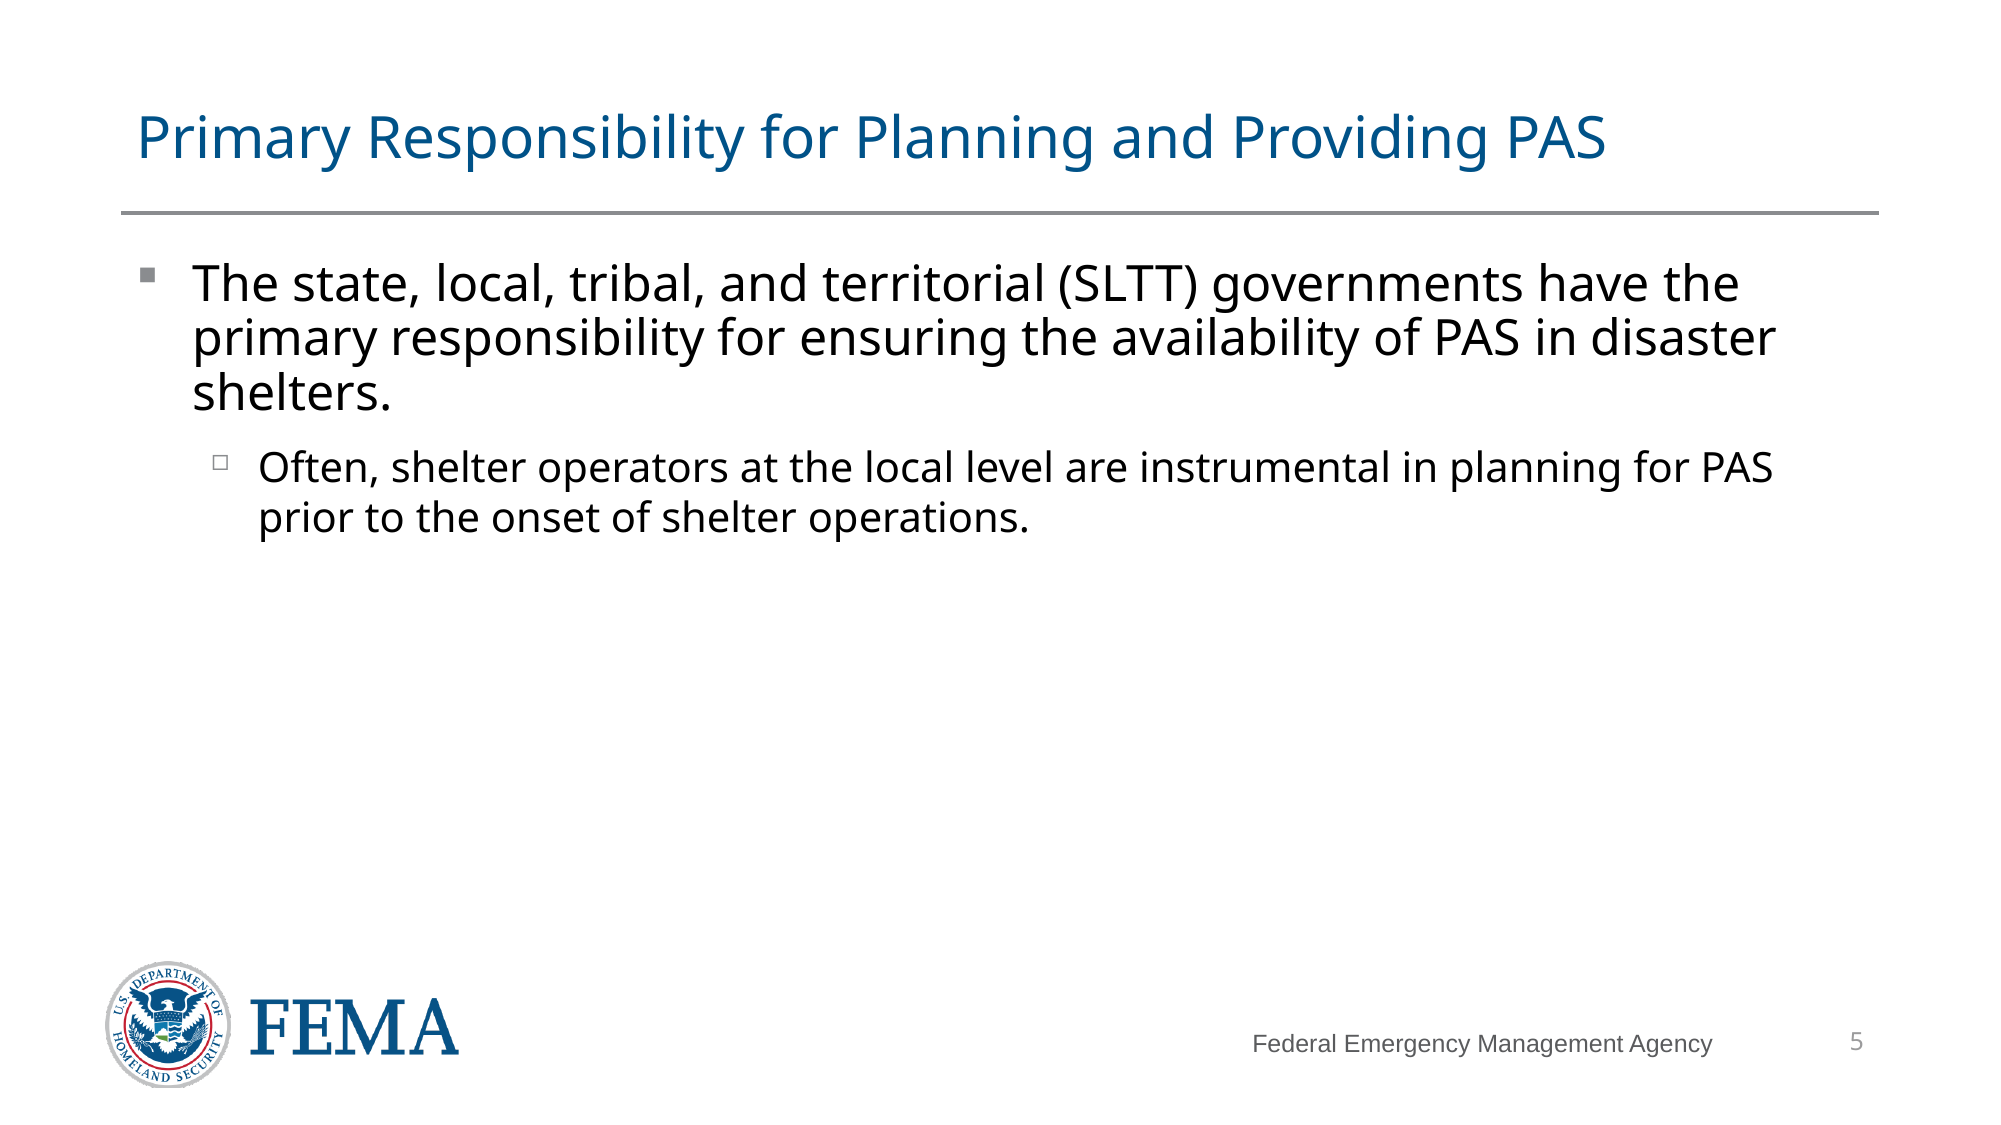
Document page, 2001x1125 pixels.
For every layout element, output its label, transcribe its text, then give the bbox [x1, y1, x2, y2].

title Primary Responsibility for Planning and Providing PAS [121, 74, 1879, 197]
list The state, local, tribal, and territorial (SLTT) governments have the primary responsibility for ensuring the availability of PAS in disaster shelters. Often, shelter operators at the local level are instrumental in planning for PAS prior to the onset of shelter operations. [121, 249, 1879, 924]
slide_number 5 [1728, 1012, 1879, 1073]
